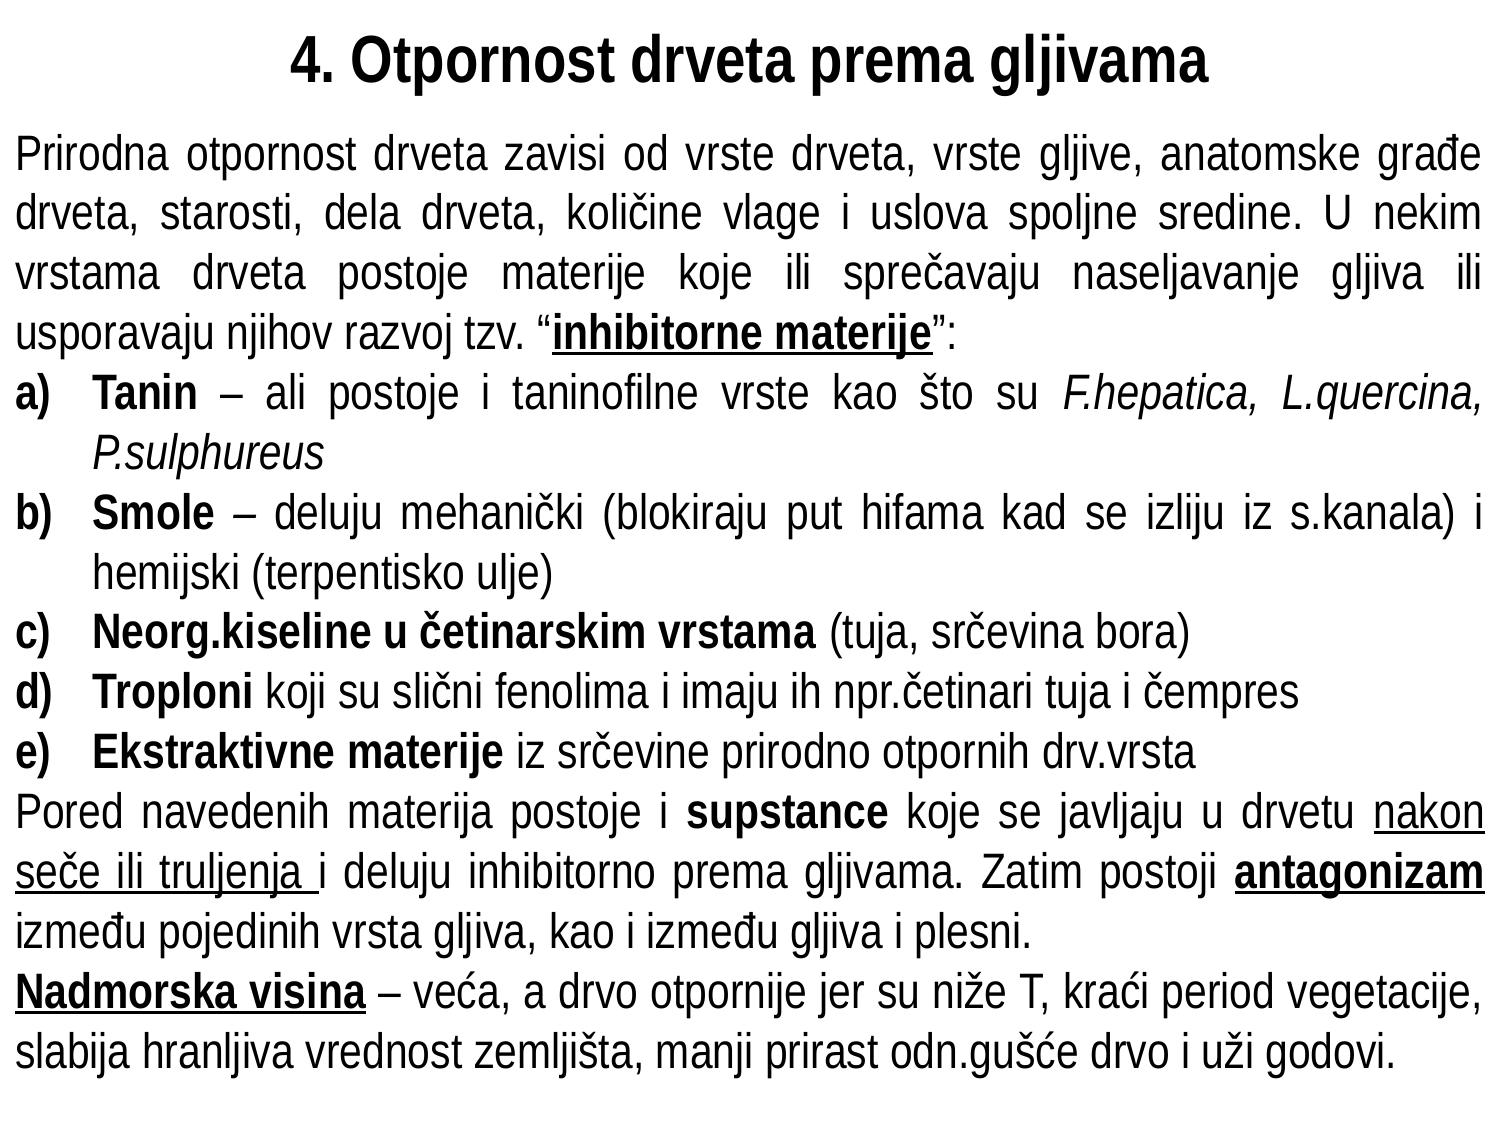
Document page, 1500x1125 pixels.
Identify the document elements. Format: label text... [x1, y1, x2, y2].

title 4. Otpornost drveta prema gljivama [0, 0, 1500, 112]
list Prirodna otpornost drveta zavisi od vrste drveta, vrste gljive, anatomske građe drveta, starosti, dela drveta, količine vlage i uslova spoljne sredine. U nekim vrstama drveta postoje materije koje ili sprečavaju naseljavanje gljiva ili usporavaju njihov razvoj tzv. “inhibitorne materije”: Tanin – ali postoje i taninofilne vrste kao što su F.hepatica, L.quercina, P.sulphureus Smole – deluju mehanički (blokiraju put hifama kad se izliju iz s.kanala) i hemijski (terpentisko ulje) Neorg.kiseline u četinarskim vrstama (tuja, srčevina bora) Troploni koji su slični fenolima i imaju ih npr.četinari tuja i čempres Ekstraktivne materije iz srčevine prirodno otpornih drv.vrsta Pored navedenih materija postoje i supstance koje se javljaju u drvetu nakon seče ili truljenja i deluju inhibitorno prema gljivama. Zatim postoji antagonizam između pojedinih vrsta gljiva, kao i između gljiva i plesni. Nadmorska visina – veća, a drvo otpornije jer su niže T, kraći period vegetacije, slabija hranljiva vrednost zemljišta, manji prirast odn.gušće drvo i uži godovi. [0, 112, 1500, 1125]
